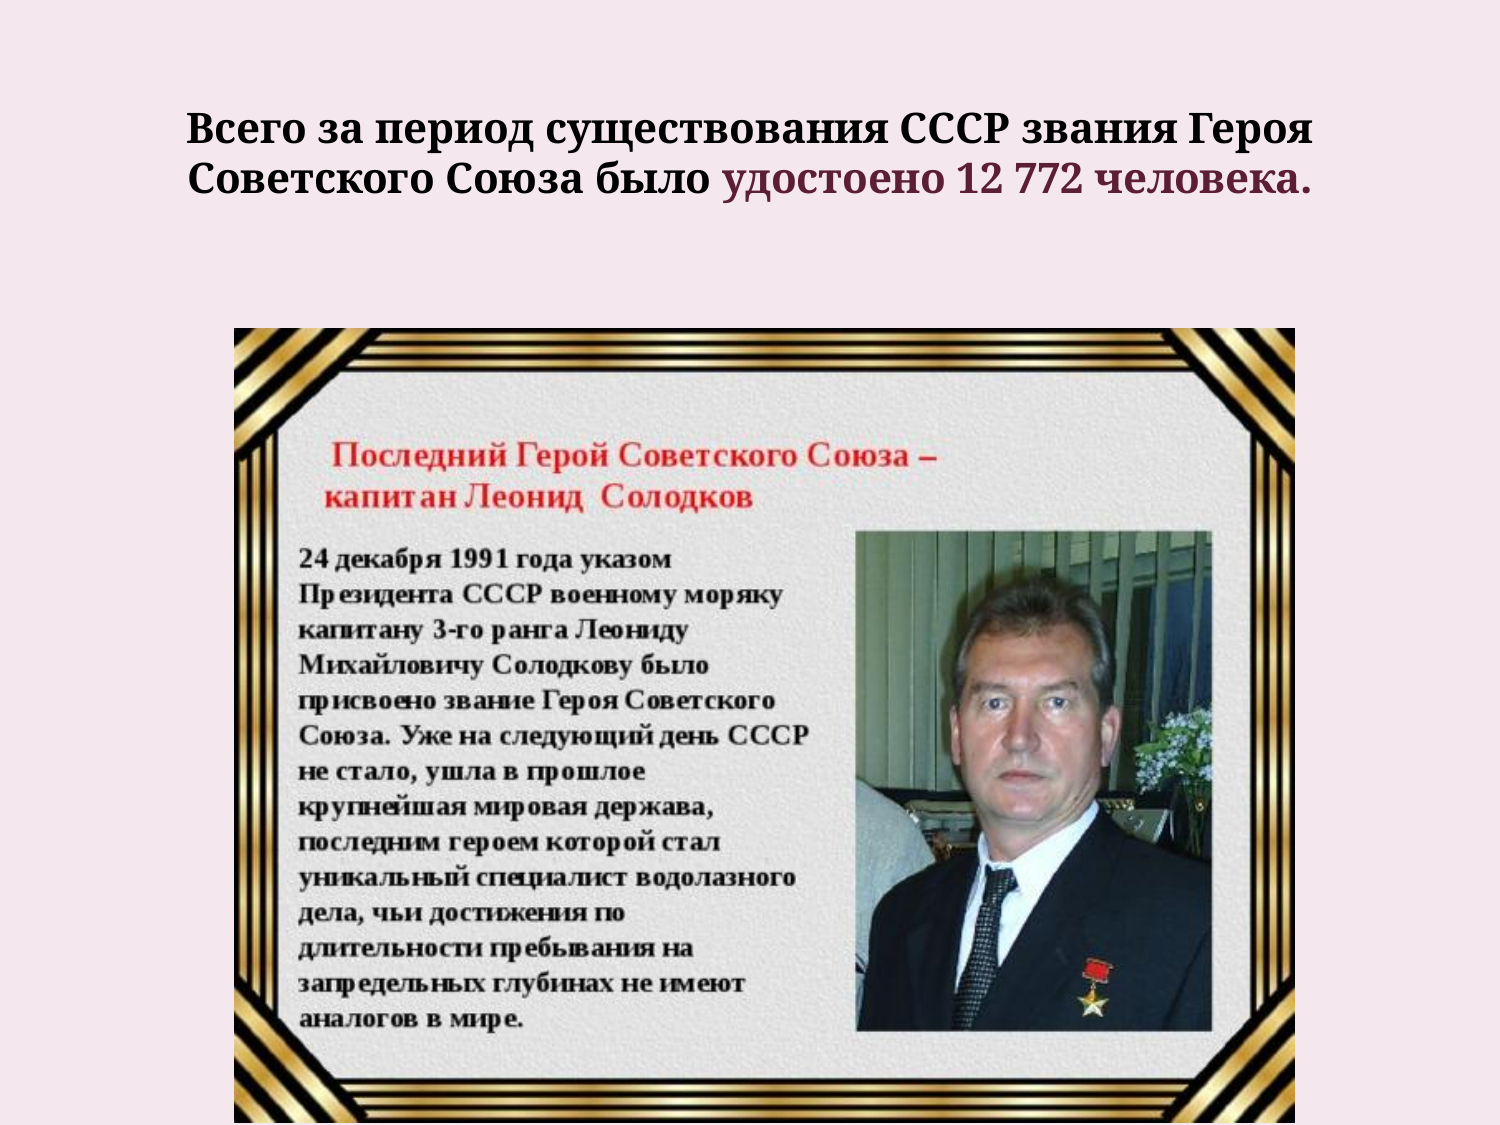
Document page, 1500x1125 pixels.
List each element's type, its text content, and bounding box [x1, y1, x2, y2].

picture [234, 327, 1295, 1124]
title Всего за период существования СССР звания Героя Советского Союза было удостоено 12 772 человека. [75, 93, 1425, 282]
